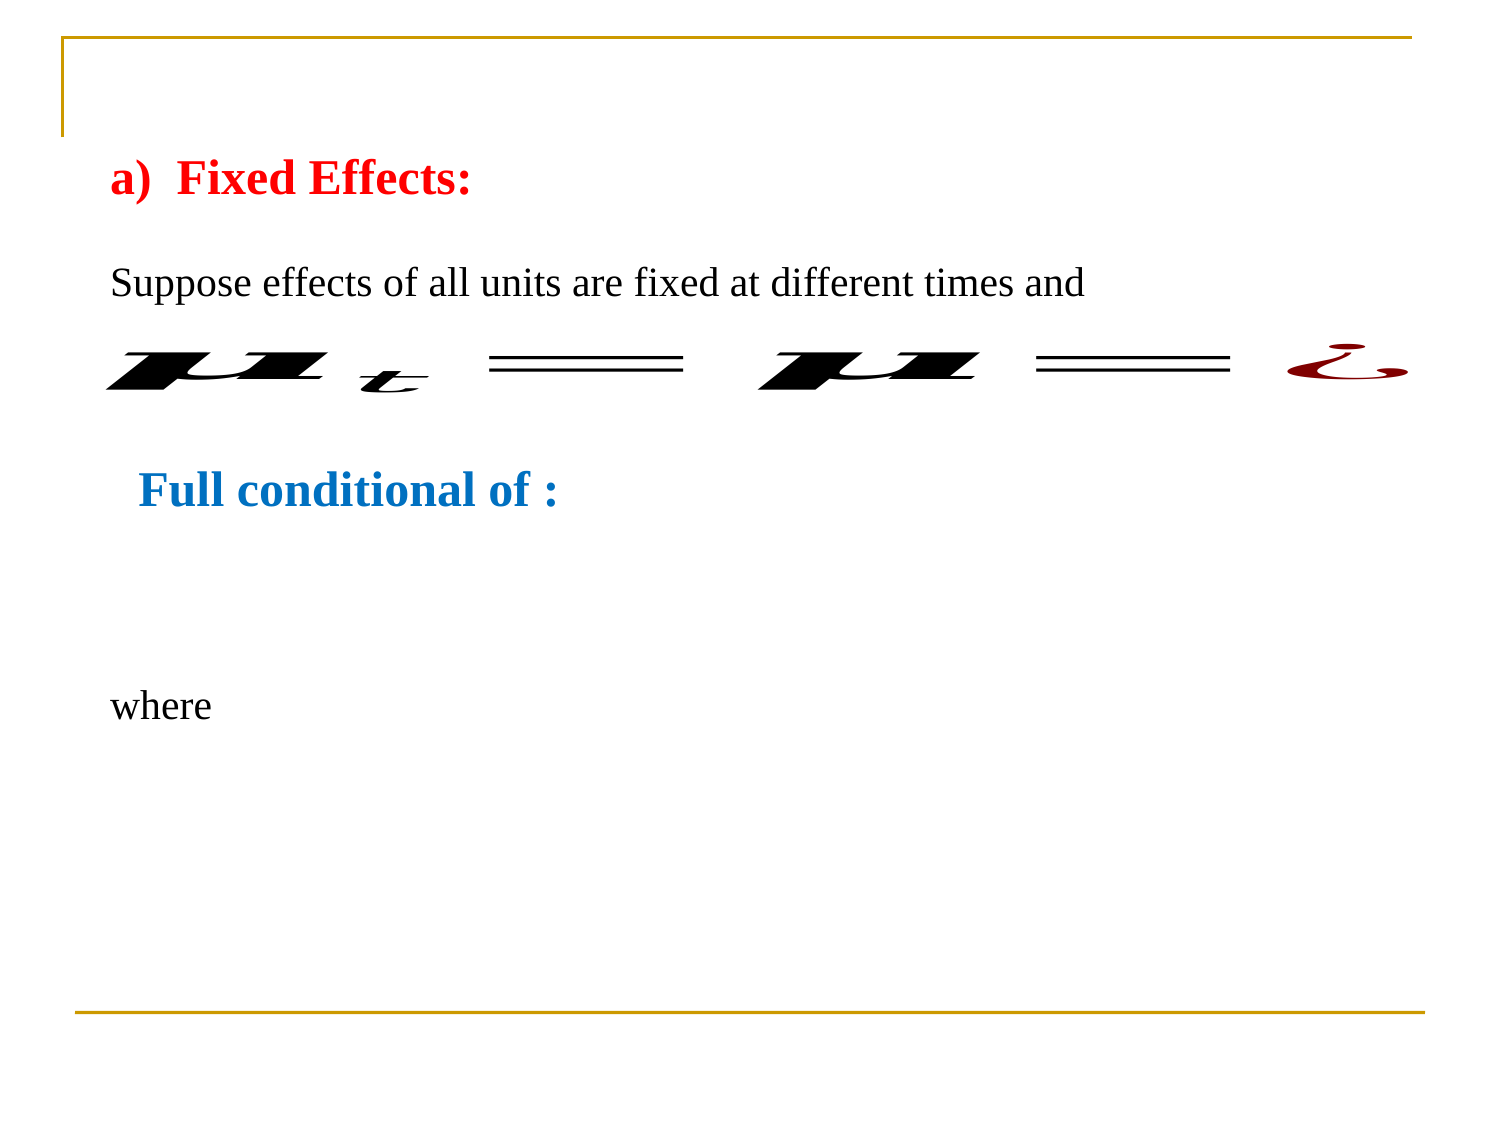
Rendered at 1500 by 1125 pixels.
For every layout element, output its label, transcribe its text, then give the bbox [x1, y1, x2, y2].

text_box a) Fixed Effects: Suppose effects of all units are fixed at different times and [95, 137, 1438, 313]
